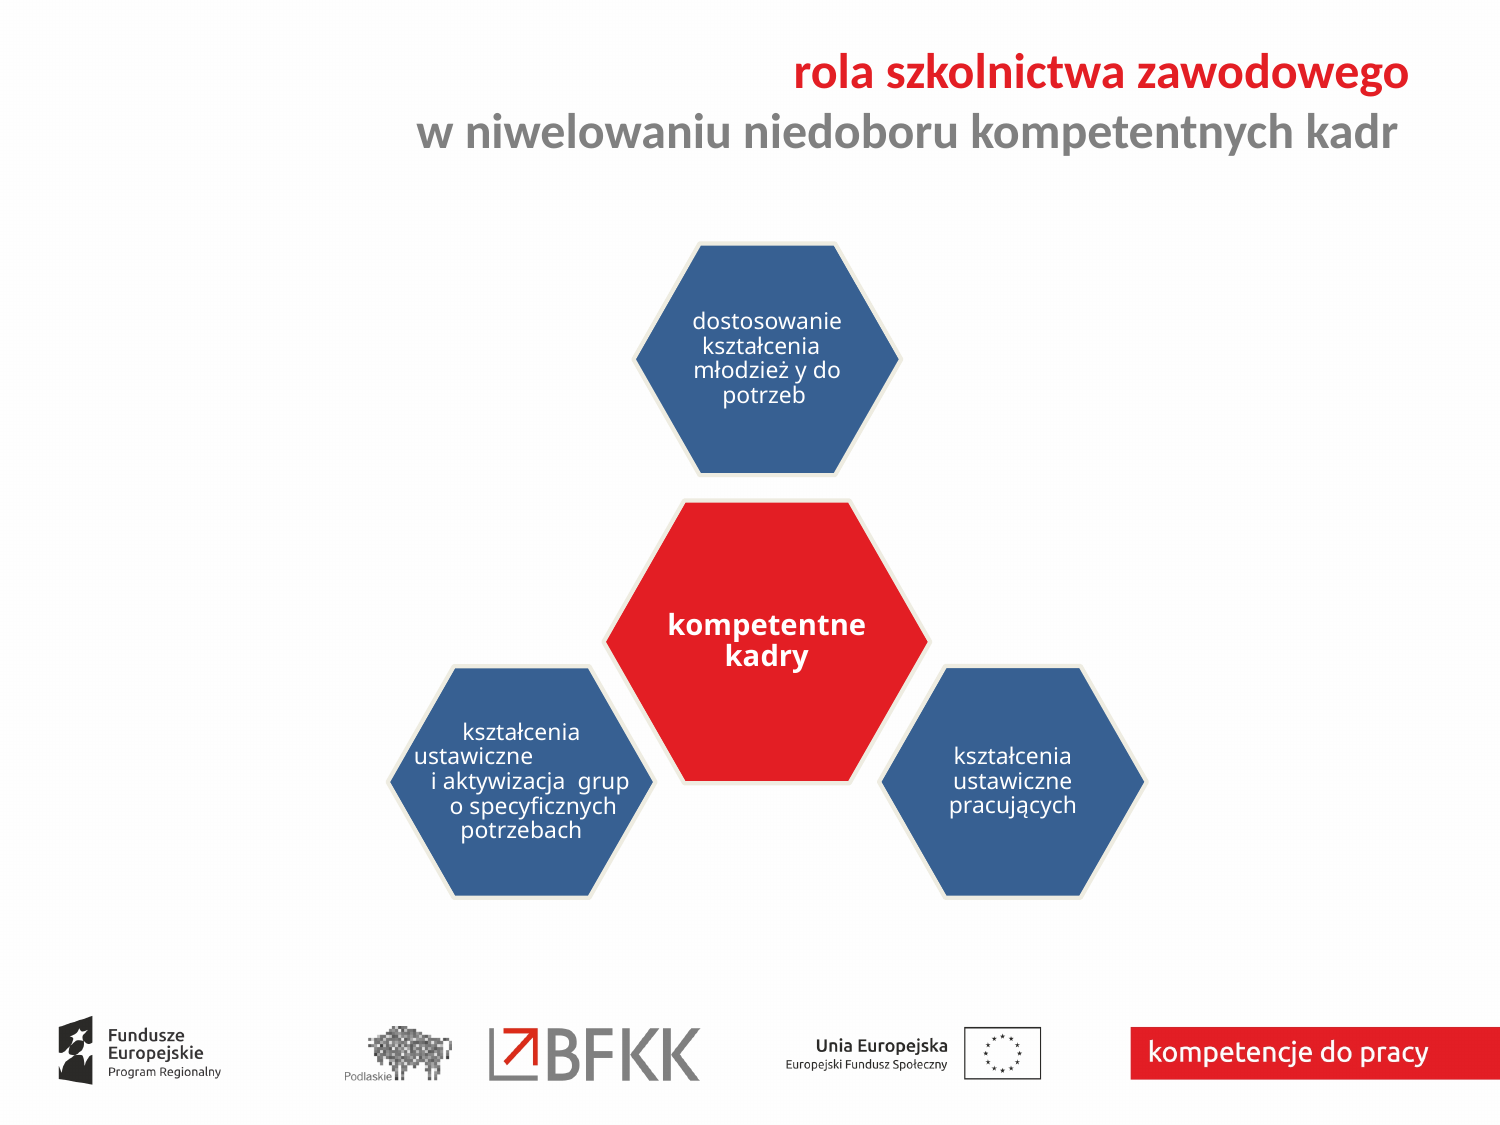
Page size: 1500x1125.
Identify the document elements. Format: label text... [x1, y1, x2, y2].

text_box kształcenia ustawiczne pracujących [877, 663, 1149, 900]
text_box rola szkolnictwa zawodowego w niwelowaniu niedoboru kompetentnych kadr [74, 30, 1425, 219]
text_box kształcenia ustawiczne i aktywizacja grup o specyficznych potrzebach [385, 664, 658, 900]
text_box dostosowanie kształcenia młodzież y do potrzeb [631, 241, 904, 478]
text_box kompetentne kadry [601, 498, 933, 786]
picture [0, 0, 1500, 1125]
